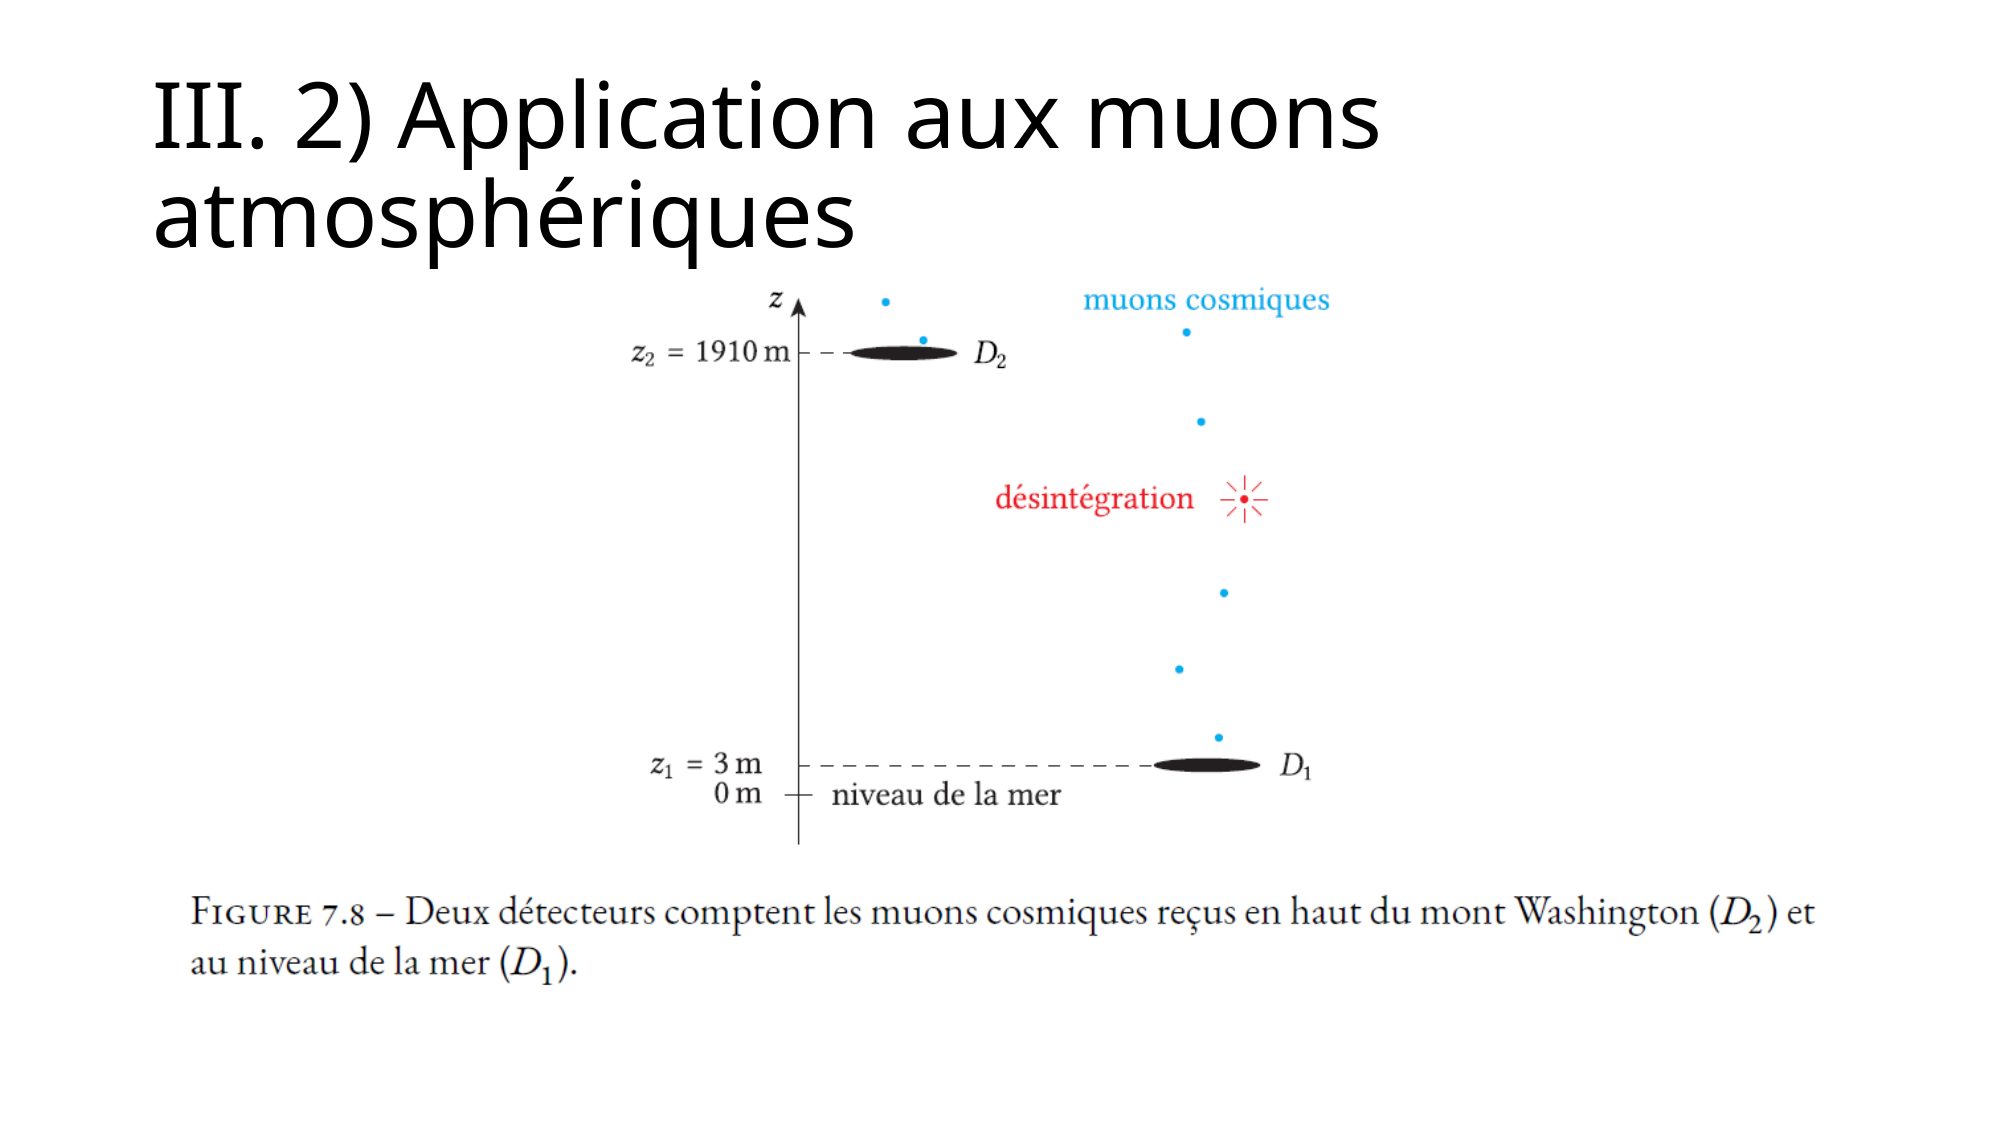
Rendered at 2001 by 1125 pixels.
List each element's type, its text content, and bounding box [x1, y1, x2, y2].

title III. 2) Application aux muons atmosphériques [137, 59, 1863, 278]
picture [180, 276, 1820, 994]
